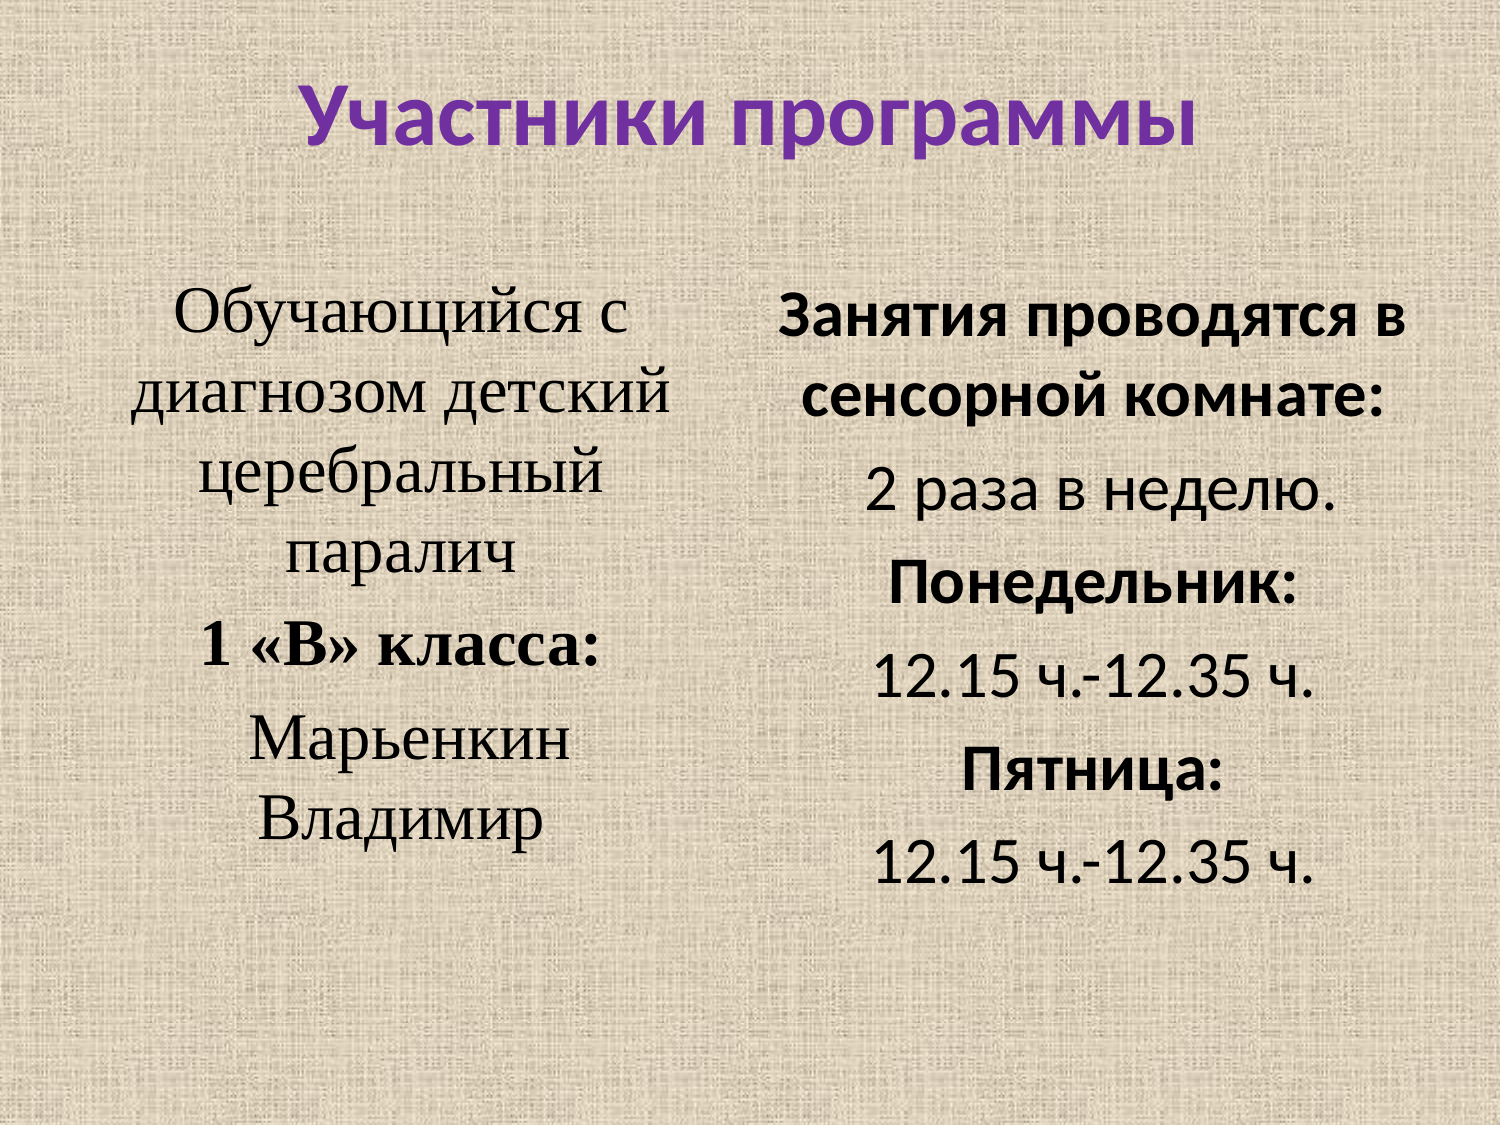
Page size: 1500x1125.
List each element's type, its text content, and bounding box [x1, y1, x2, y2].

title Участники программы [75, 45, 1425, 173]
list Обучающийся с диагнозом детский церебральный паралич 1 «В» класса: Марьенкин Владимир [70, 257, 733, 1001]
picture [0, 0, 1500, 1125]
list Занятия проводятся в сенсорной комнате: 2 раза в неделю. Понедельник: 12.15 ч.-12.35 ч. Пятница: 12.15 ч.-12.35 ч. [762, 262, 1425, 1005]
